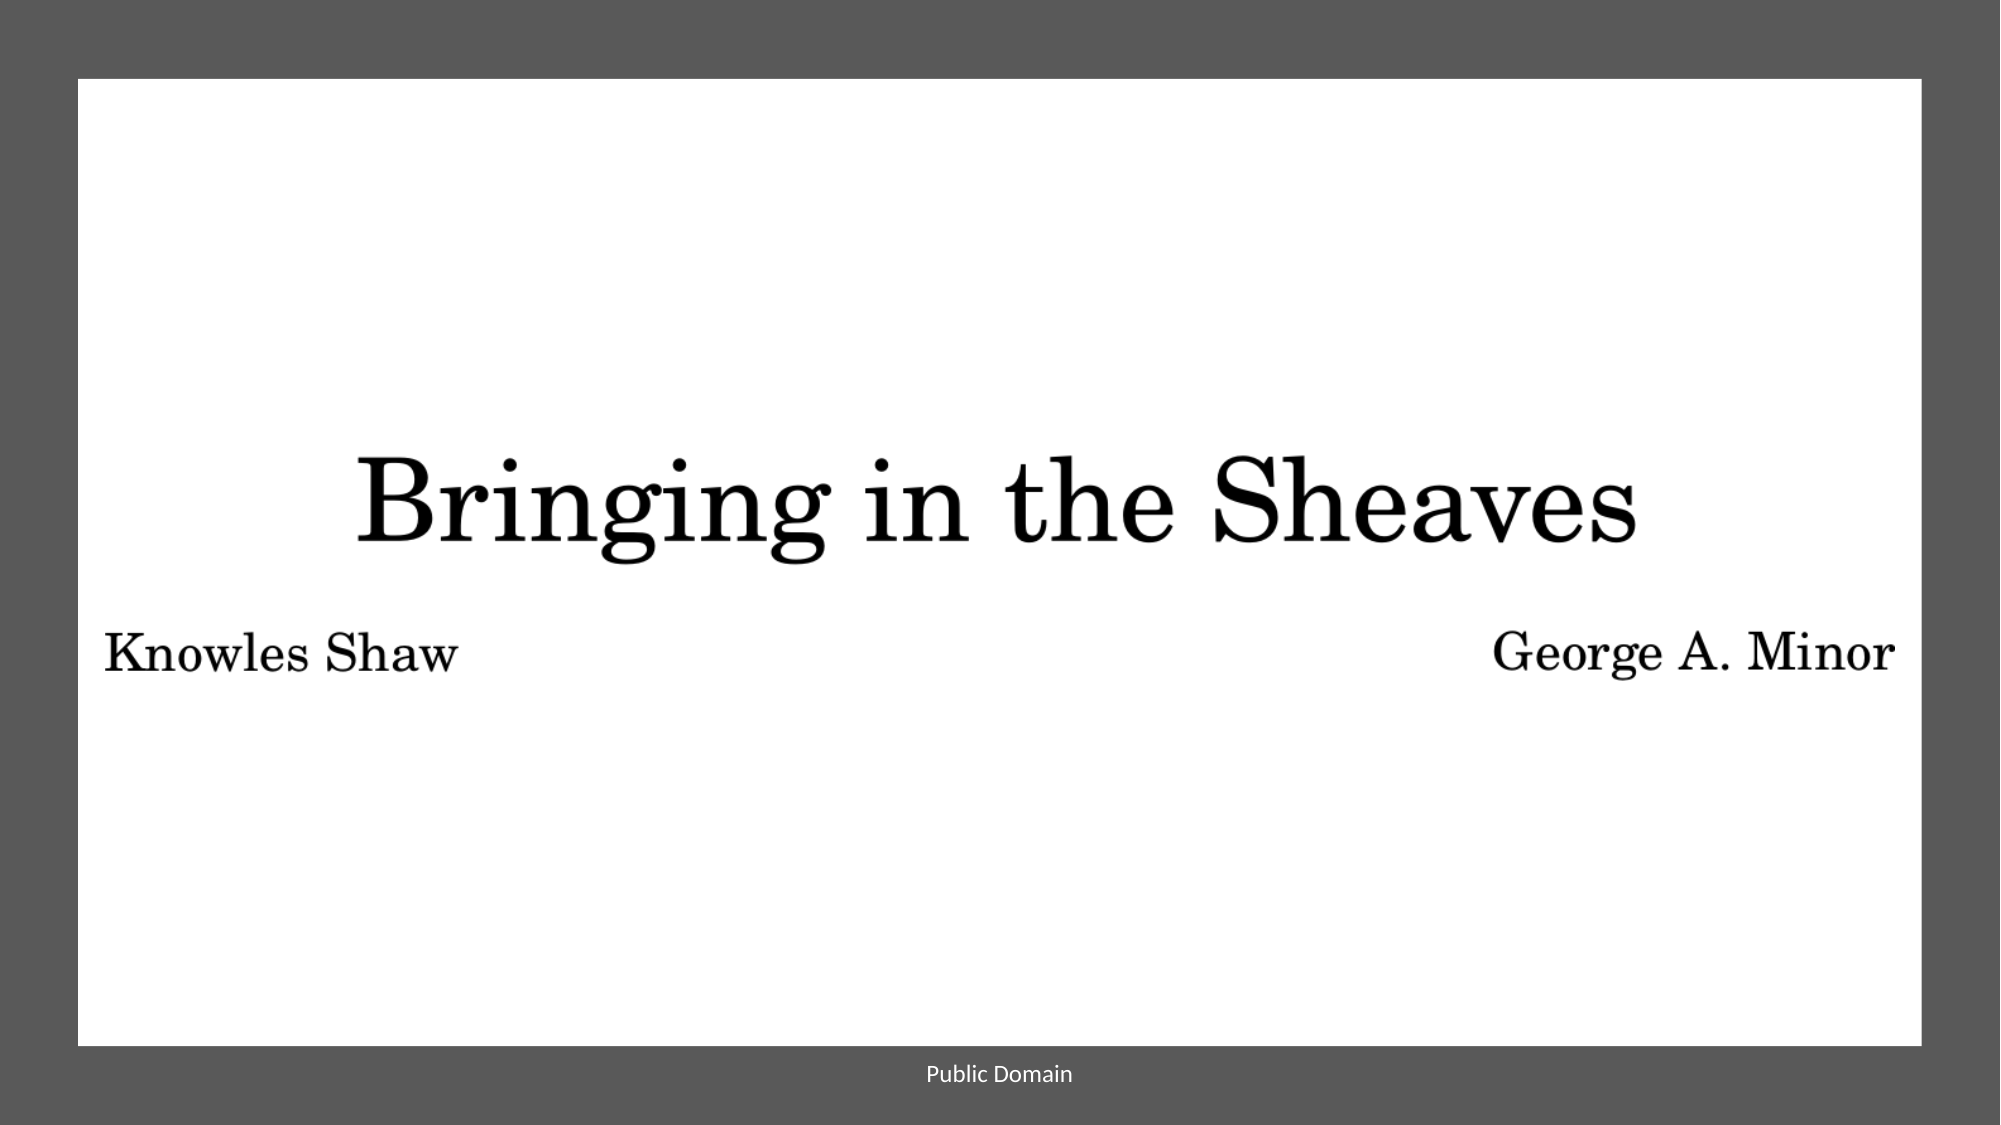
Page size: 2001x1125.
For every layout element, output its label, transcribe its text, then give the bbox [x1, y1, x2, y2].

text_box [0, 0, 2000, 1125]
picture [105, 443, 1895, 681]
text_box [77, 78, 1923, 1047]
footer Public Domain [662, 1042, 1338, 1103]
